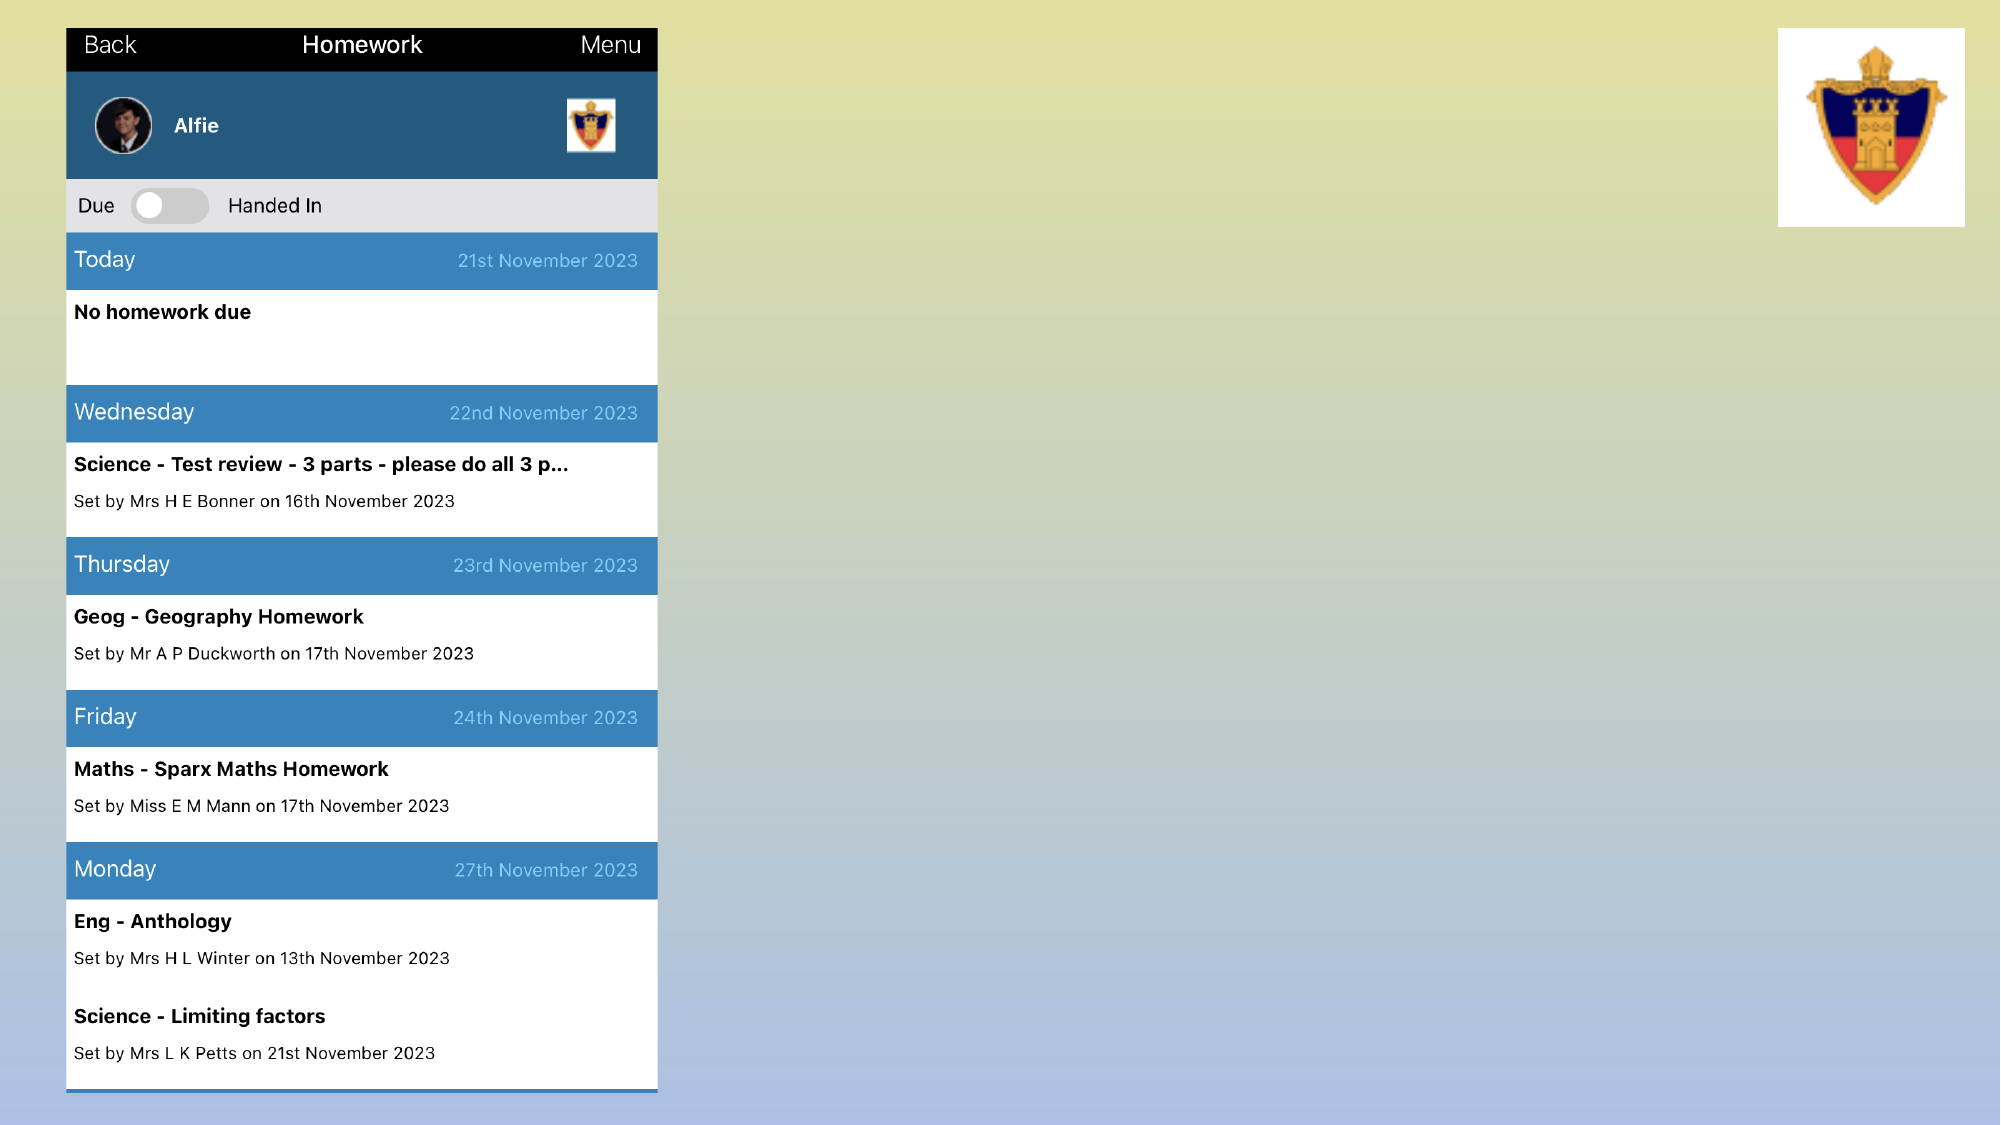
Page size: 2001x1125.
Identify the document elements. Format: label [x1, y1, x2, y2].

picture [66, 28, 658, 1093]
picture [1778, 28, 1965, 227]
